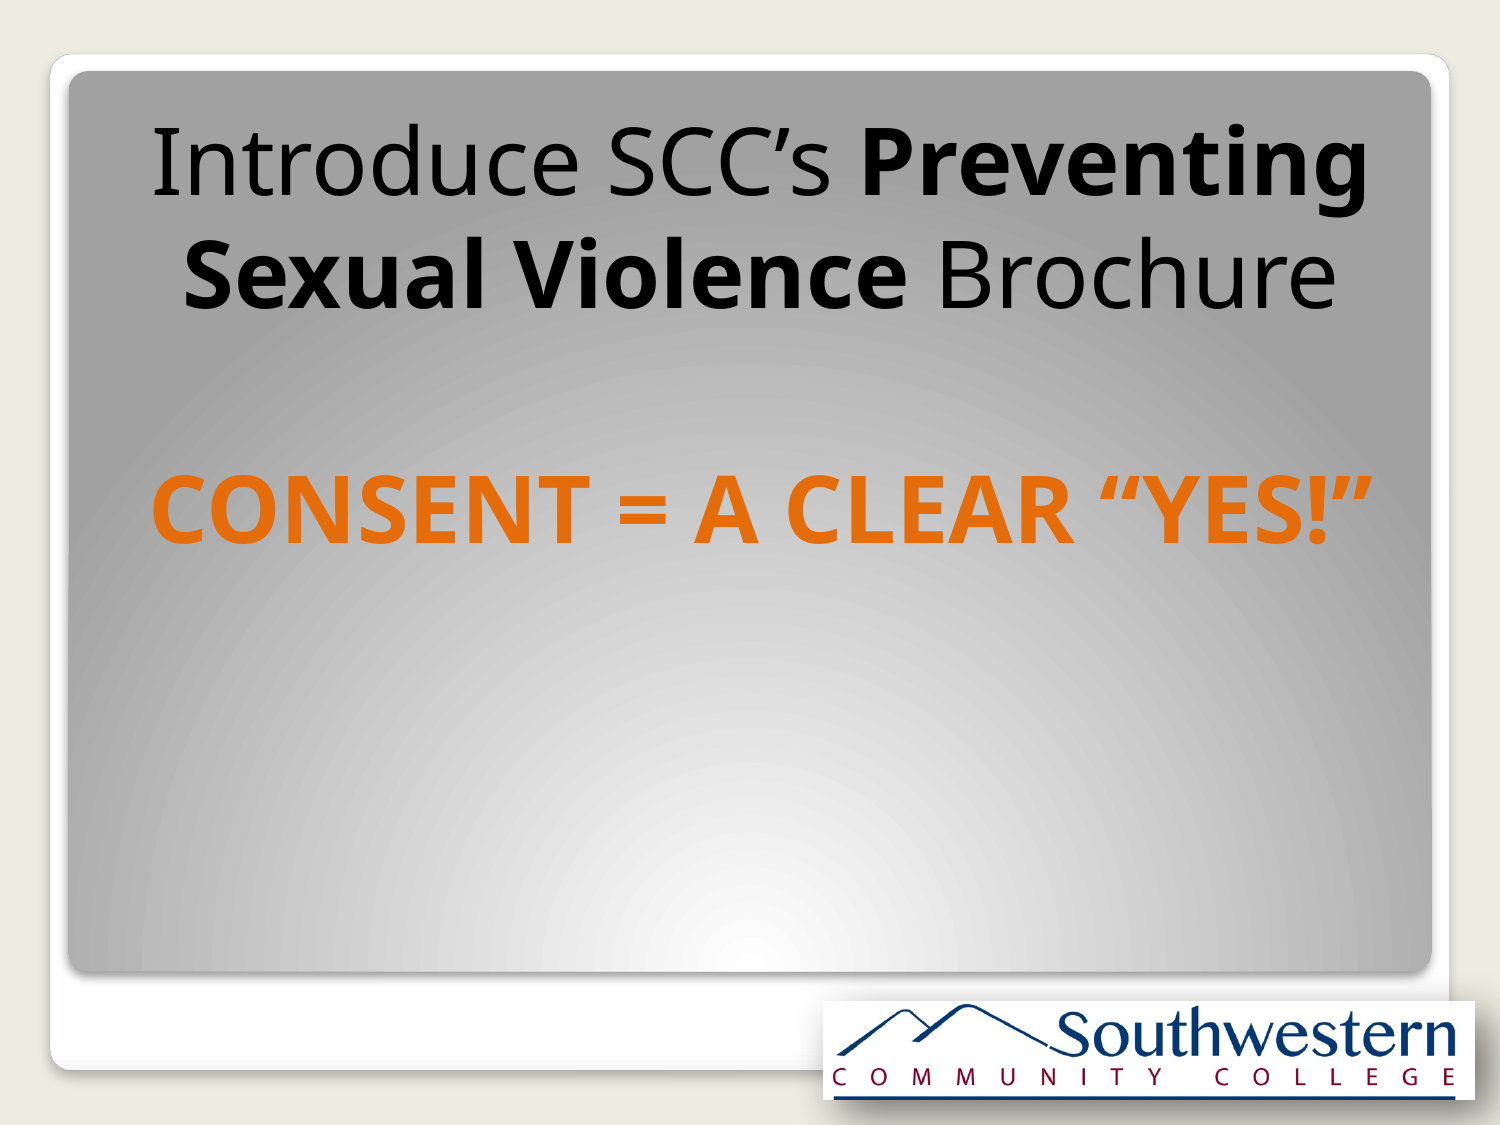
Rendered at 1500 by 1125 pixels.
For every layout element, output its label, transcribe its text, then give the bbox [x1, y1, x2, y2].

list Introduce SCC’s Preventing Sexual Violence Brochure CONSENT = A CLEAR “YES!” [82, 86, 1425, 838]
picture [823, 1001, 1475, 1100]
